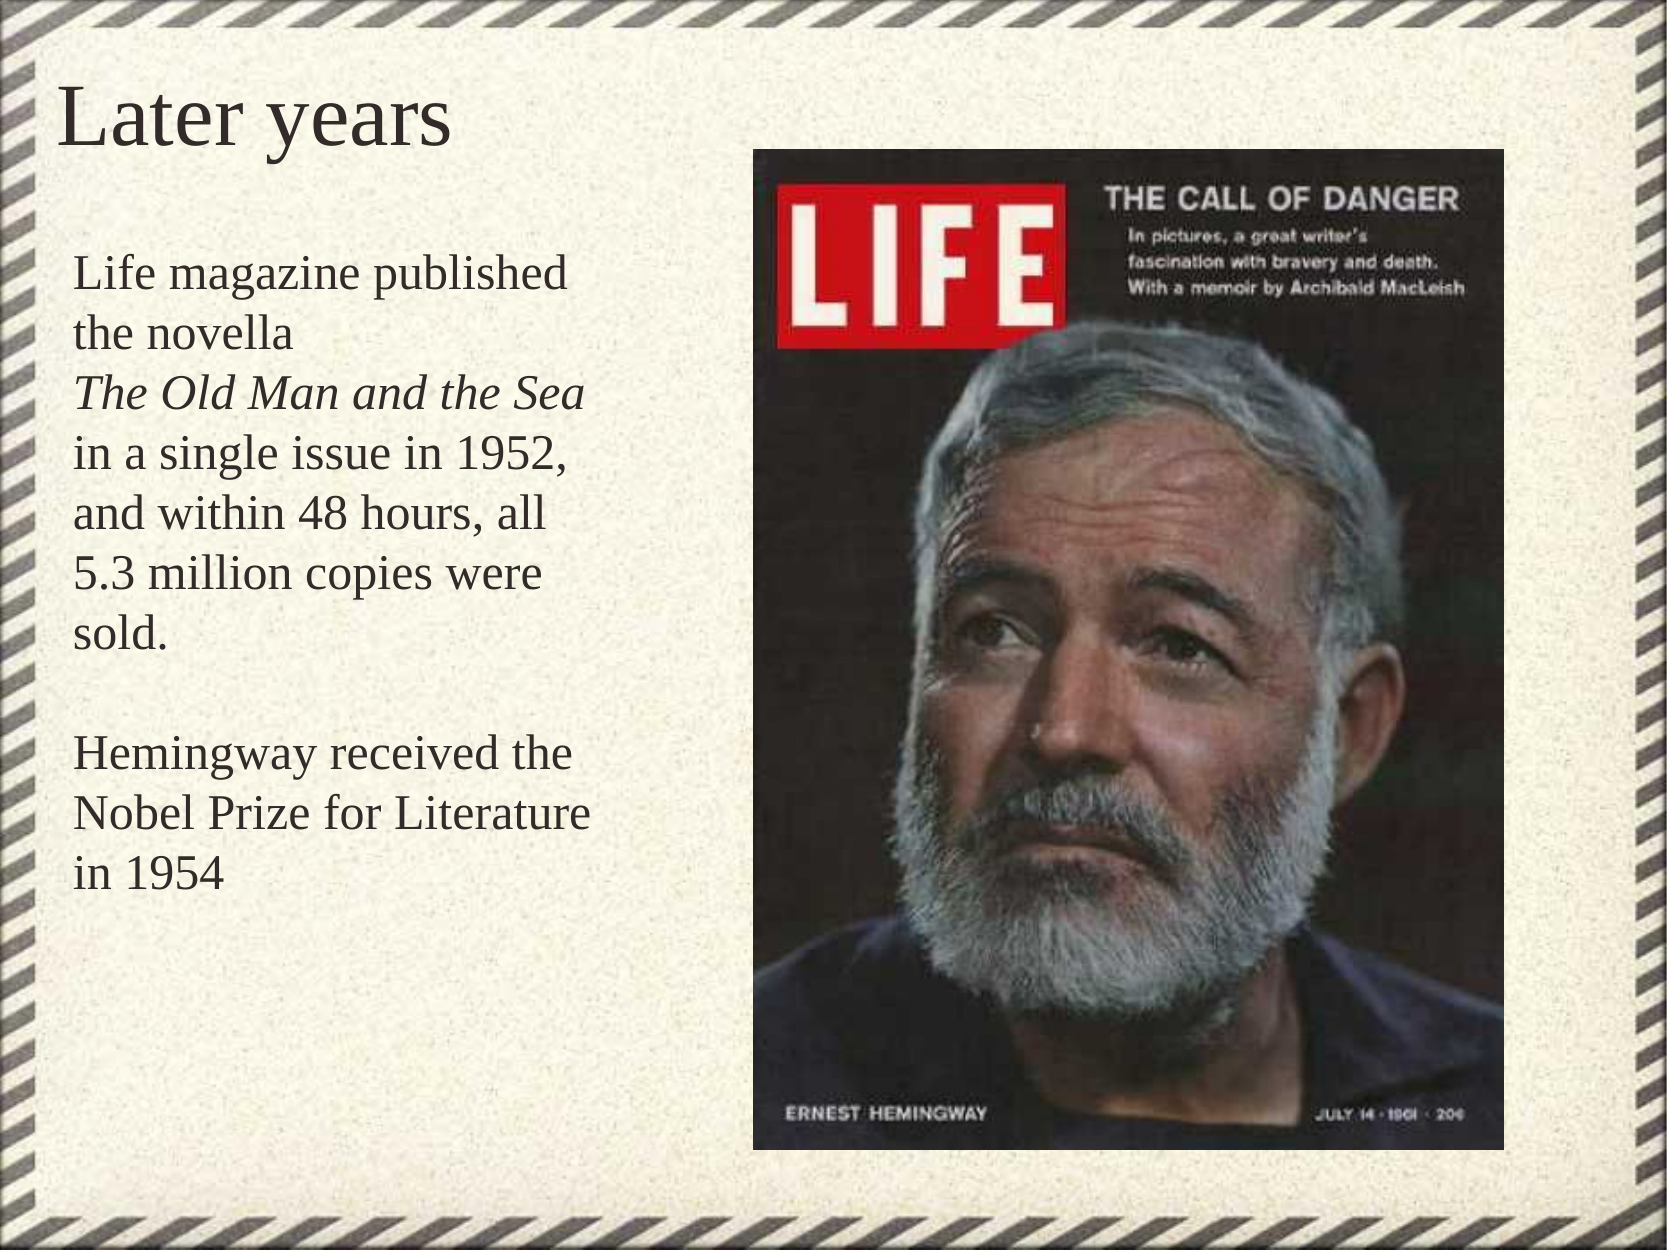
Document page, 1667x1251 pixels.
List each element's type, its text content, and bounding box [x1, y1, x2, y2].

title Later years [50, 50, 1630, 213]
list Life magazine published the novella The Old Man and the Sea in a single issue in 1952, and within 48 hours, all 5.3 million copies were sold. Hemingway received the Nobel Prize for Literature in 1954 [66, 233, 629, 1246]
picture [0, 0, 1667, 1250]
